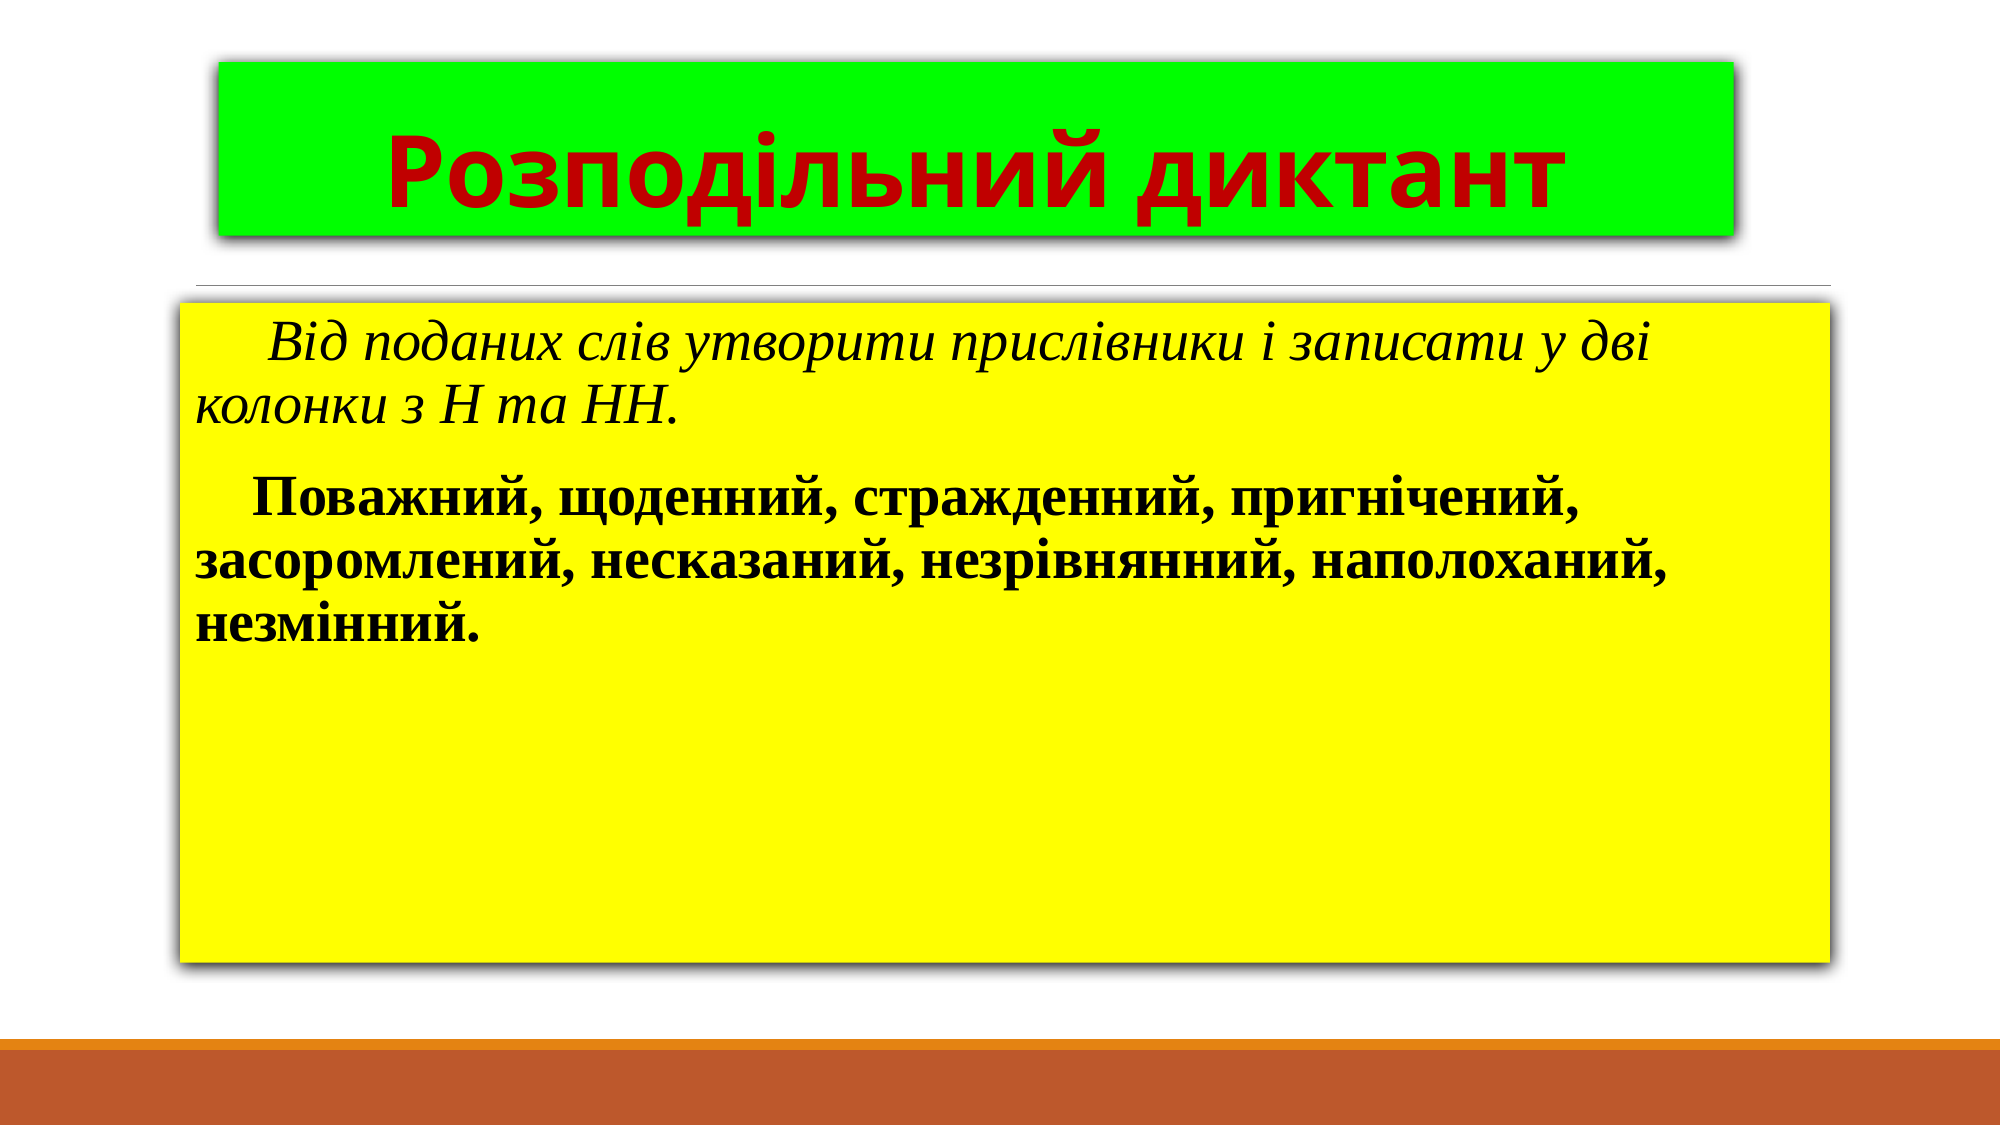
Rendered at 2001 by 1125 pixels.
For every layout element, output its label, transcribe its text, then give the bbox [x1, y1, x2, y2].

title Розподільний диктант [218, 62, 1734, 236]
list Від поданих слів утворити прислівники і записати у дві колонки з Н та НН. Поважний, щоденний, стражденний, пригнічений, засоромлений, несказаний, незрівнянний, наполоханий, незмінний. [180, 302, 1830, 963]
